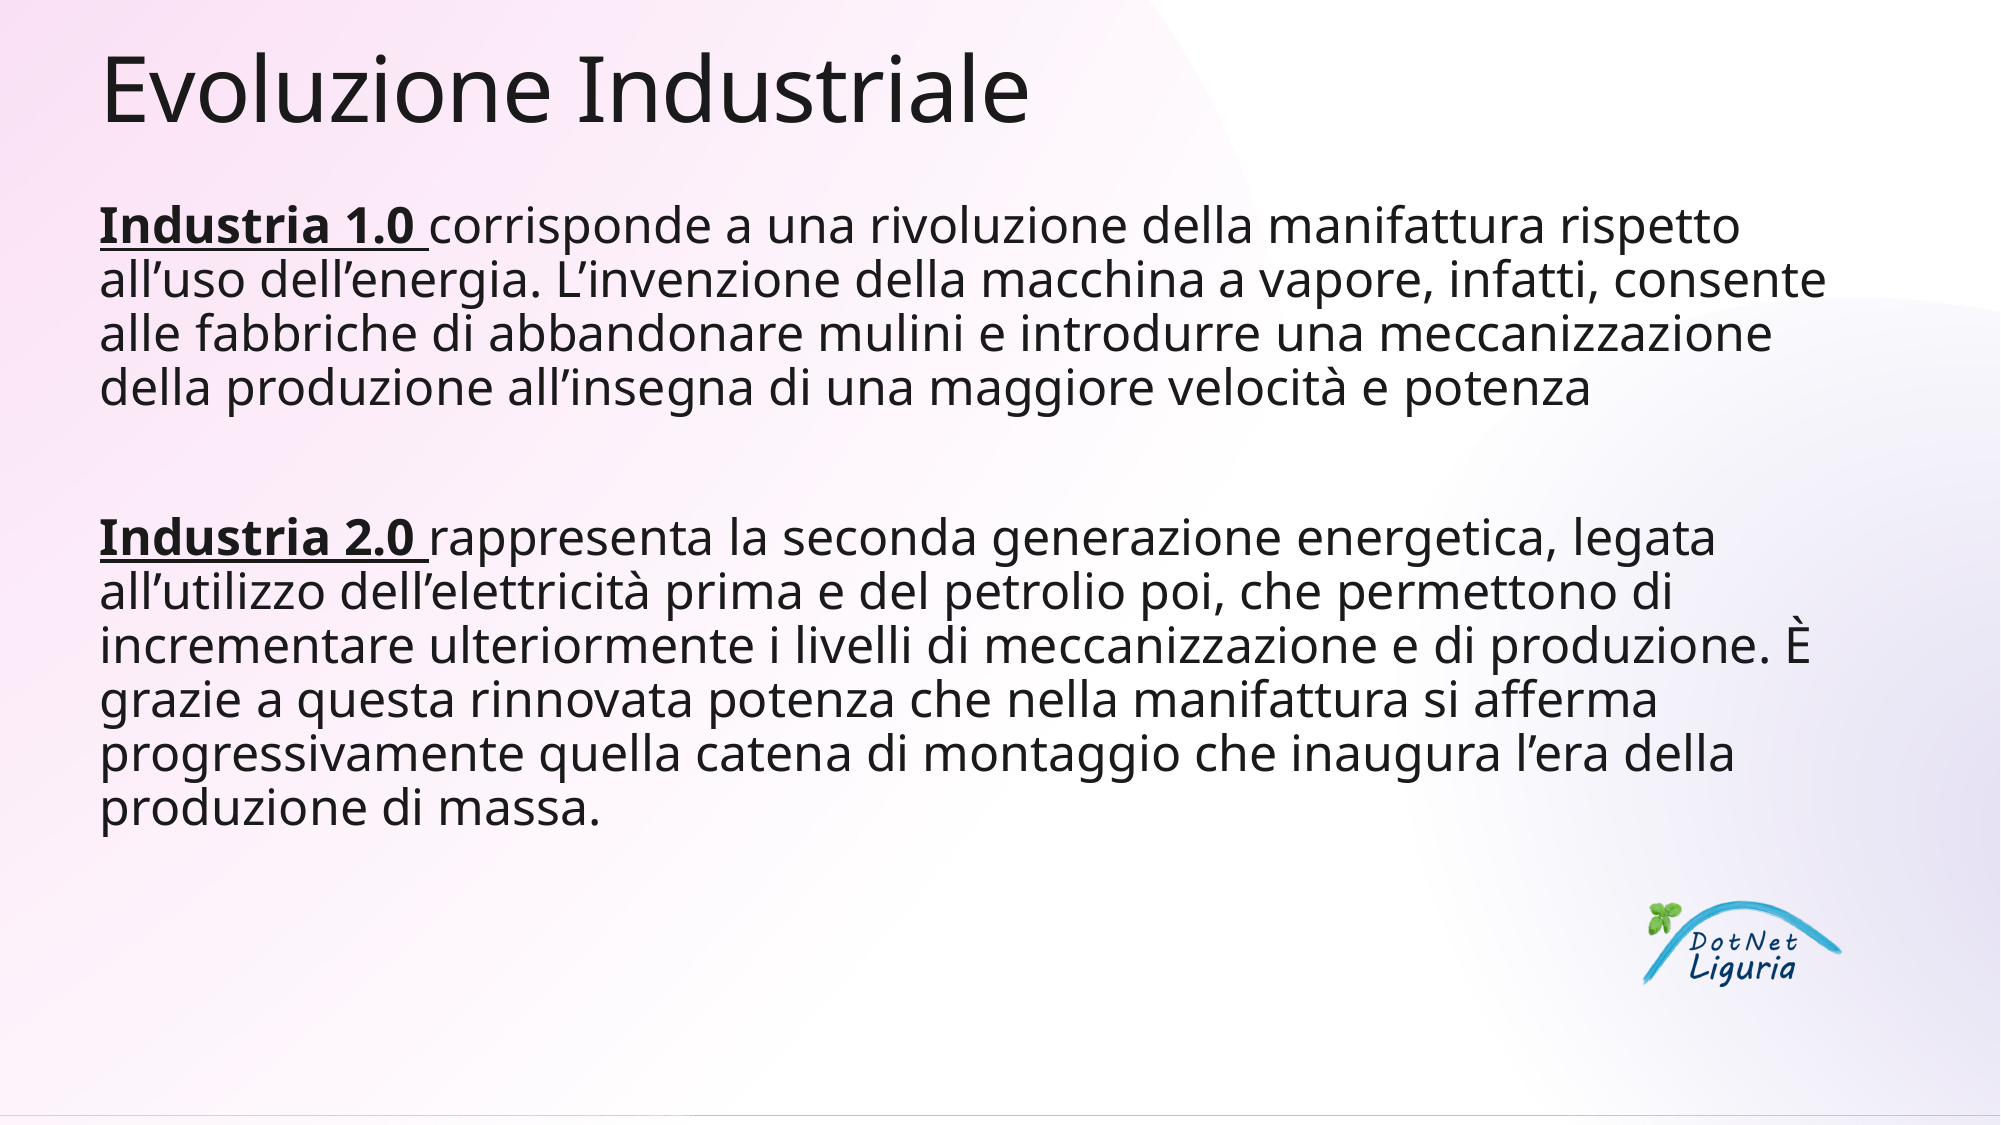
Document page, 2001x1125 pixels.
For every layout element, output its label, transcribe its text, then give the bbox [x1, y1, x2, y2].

title Evoluzione Industriale [99, 24, 1900, 160]
picture [0, 0, 2001, 1125]
list Industria 1.0 corrisponde a una rivoluzione della manifattura rispetto all’uso dell’energia. L’invenzione della macchina a vapore, infatti, consente alle fabbriche di abbandonare mulini e introdurre una meccanizzazione della produzione all’insegna di una maggiore velocità e potenza Industria 2.0 rappresenta la seconda generazione energetica, legata all’utilizzo dell’elettricità prima e del petrolio poi, che permettono di incrementare ulteriormente i livelli di meccanizzazione e di produzione. È grazie a questa rinnovata potenza che nella manifattura si afferma progressivamente quella catena di montaggio che inaugura l’era della produzione di massa. [99, 200, 1900, 1025]
